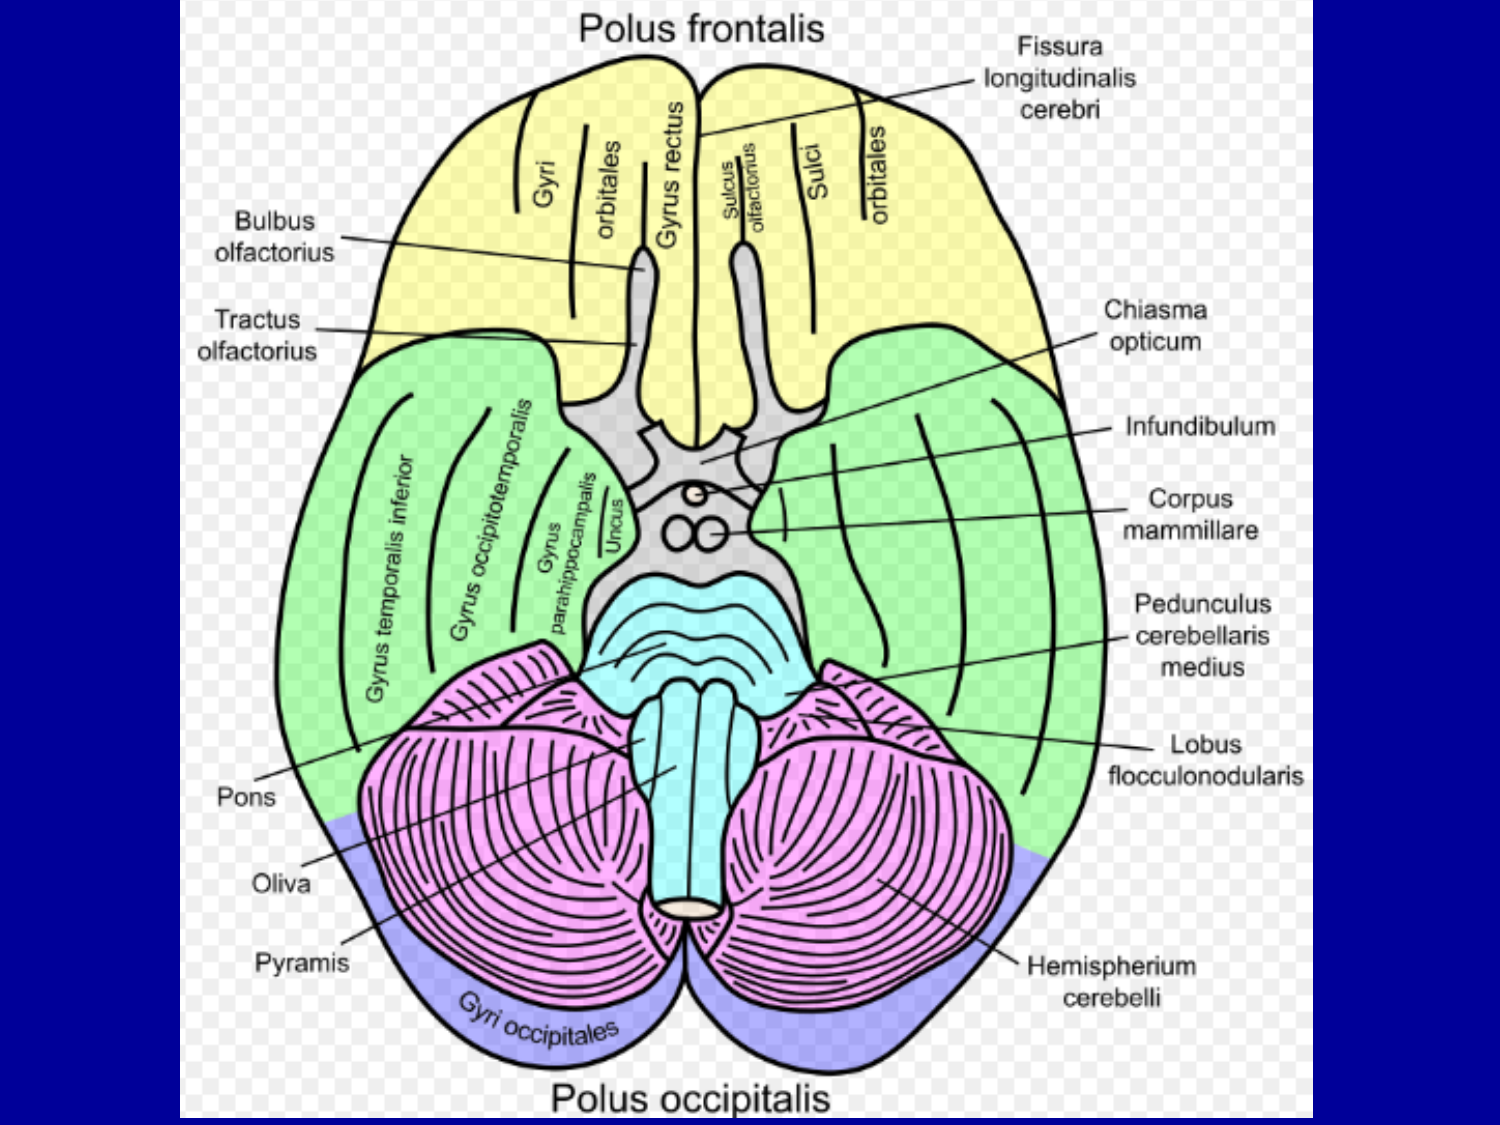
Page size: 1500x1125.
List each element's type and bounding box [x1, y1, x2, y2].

picture [180, 0, 1313, 1118]
